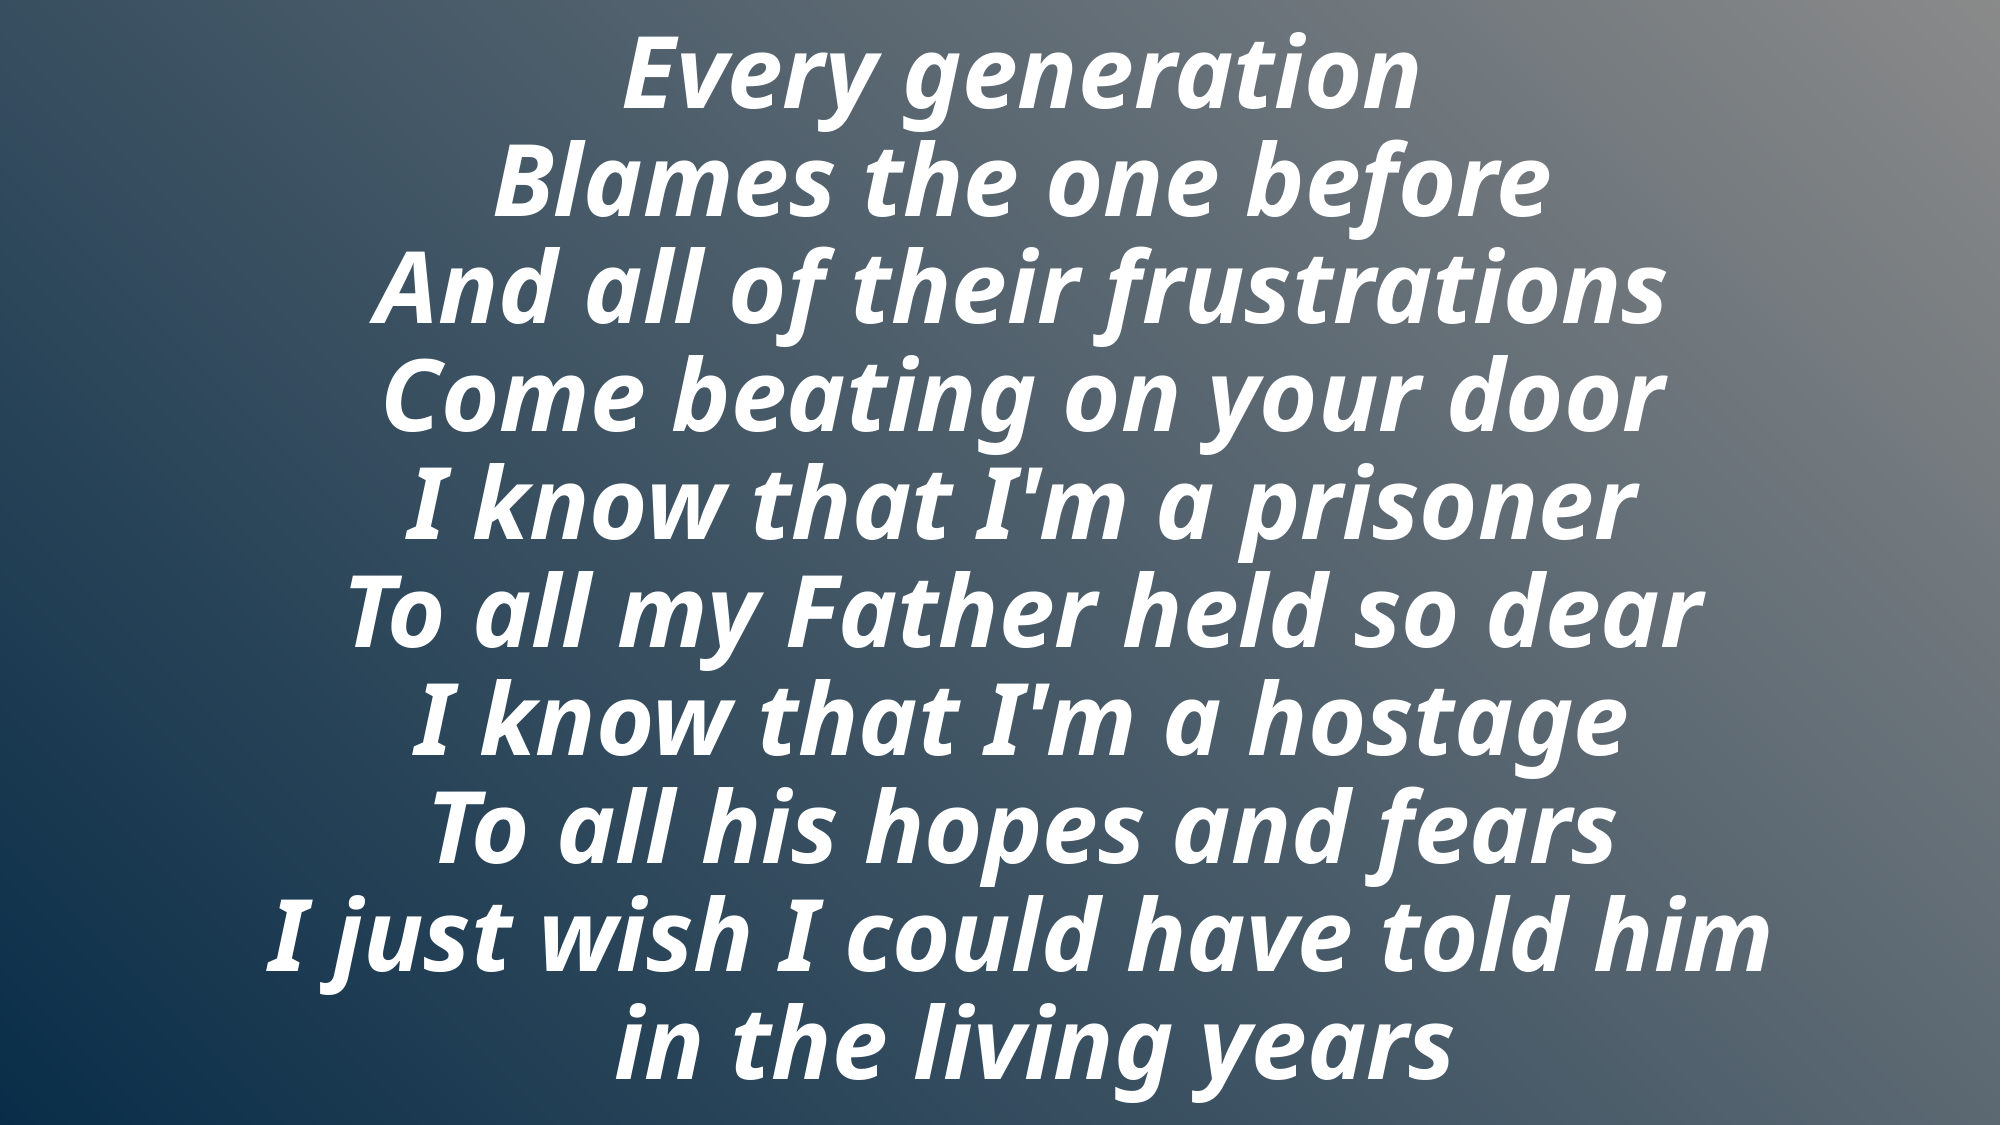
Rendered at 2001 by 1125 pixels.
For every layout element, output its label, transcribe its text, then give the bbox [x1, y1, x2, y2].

title Every generation Blames the one before And all of their frustrations Come beating on your door I know that I'm a prisoner To all my Father held so dear I know that I'm a hostage To all his hopes and fears I just wish I could have told him in the living years [45, 18, 2000, 1105]
text_box [900, 260, 931, 322]
